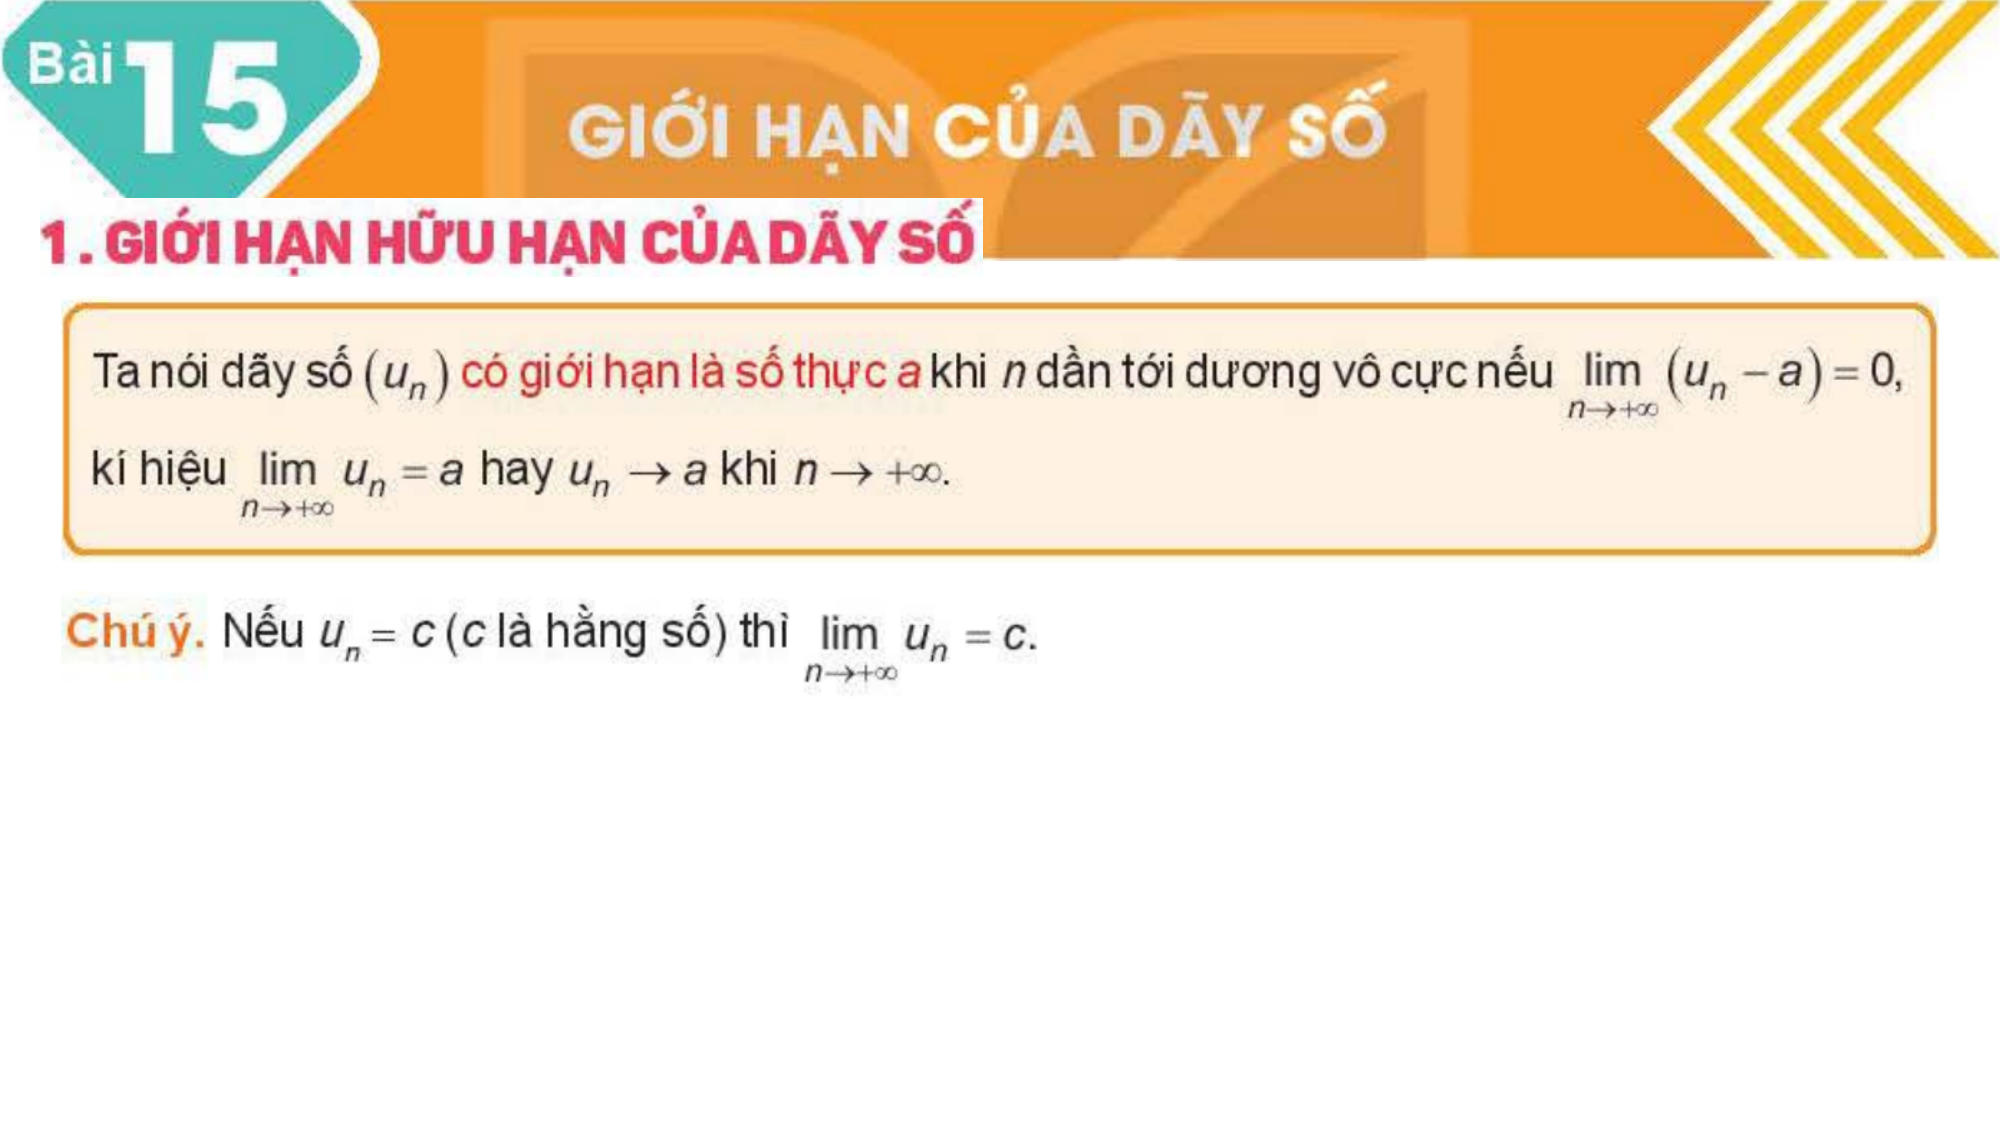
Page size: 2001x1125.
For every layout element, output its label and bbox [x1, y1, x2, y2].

picture [61, 591, 1037, 698]
picture [61, 296, 1939, 563]
picture [0, 0, 2000, 277]
